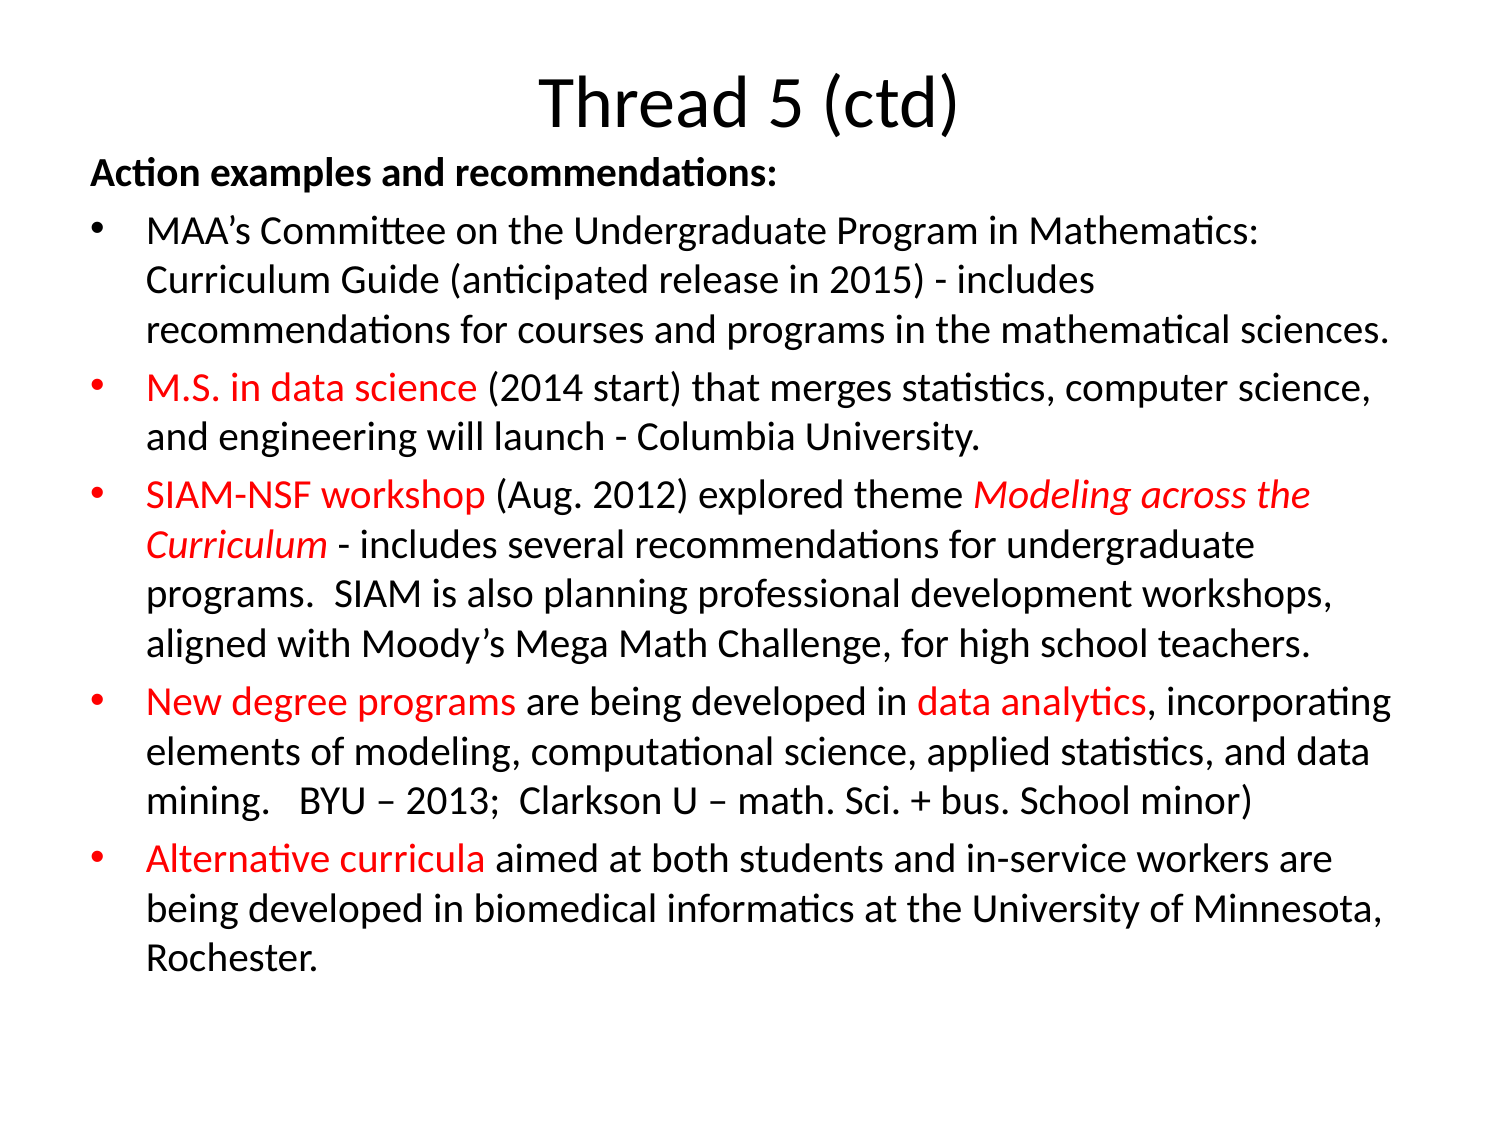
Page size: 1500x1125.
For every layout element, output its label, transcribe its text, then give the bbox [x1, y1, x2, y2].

title Thread 5 (ctd) [75, 45, 1425, 137]
list Action examples and recommendations: MAA’s Committee on the Undergraduate Program in Mathematics: Curriculum Guide (anticipated release in 2015) - includes recommendations for courses and programs in the mathematical sciences. M.S. in data science (2014 start) that merges statistics, computer science, and engineering will launch - Columbia University. SIAM-NSF workshop (Aug. 2012) explored theme Modeling across the Curriculum - includes several recommendations for undergraduate programs. SIAM is also planning professional development workshops, aligned with Moody’s Mega Math Challenge, for high school teachers. New degree programs are being developed in data analytics, incorporating elements of modeling, computational science, applied statistics, and data mining. BYU – 2013; Clarkson U – math. Sci. + bus. School minor) Alternative curricula aimed at both students and in-service workers are being developed in biomedical informatics at the University of Minnesota, Rochester. [75, 137, 1425, 1005]
